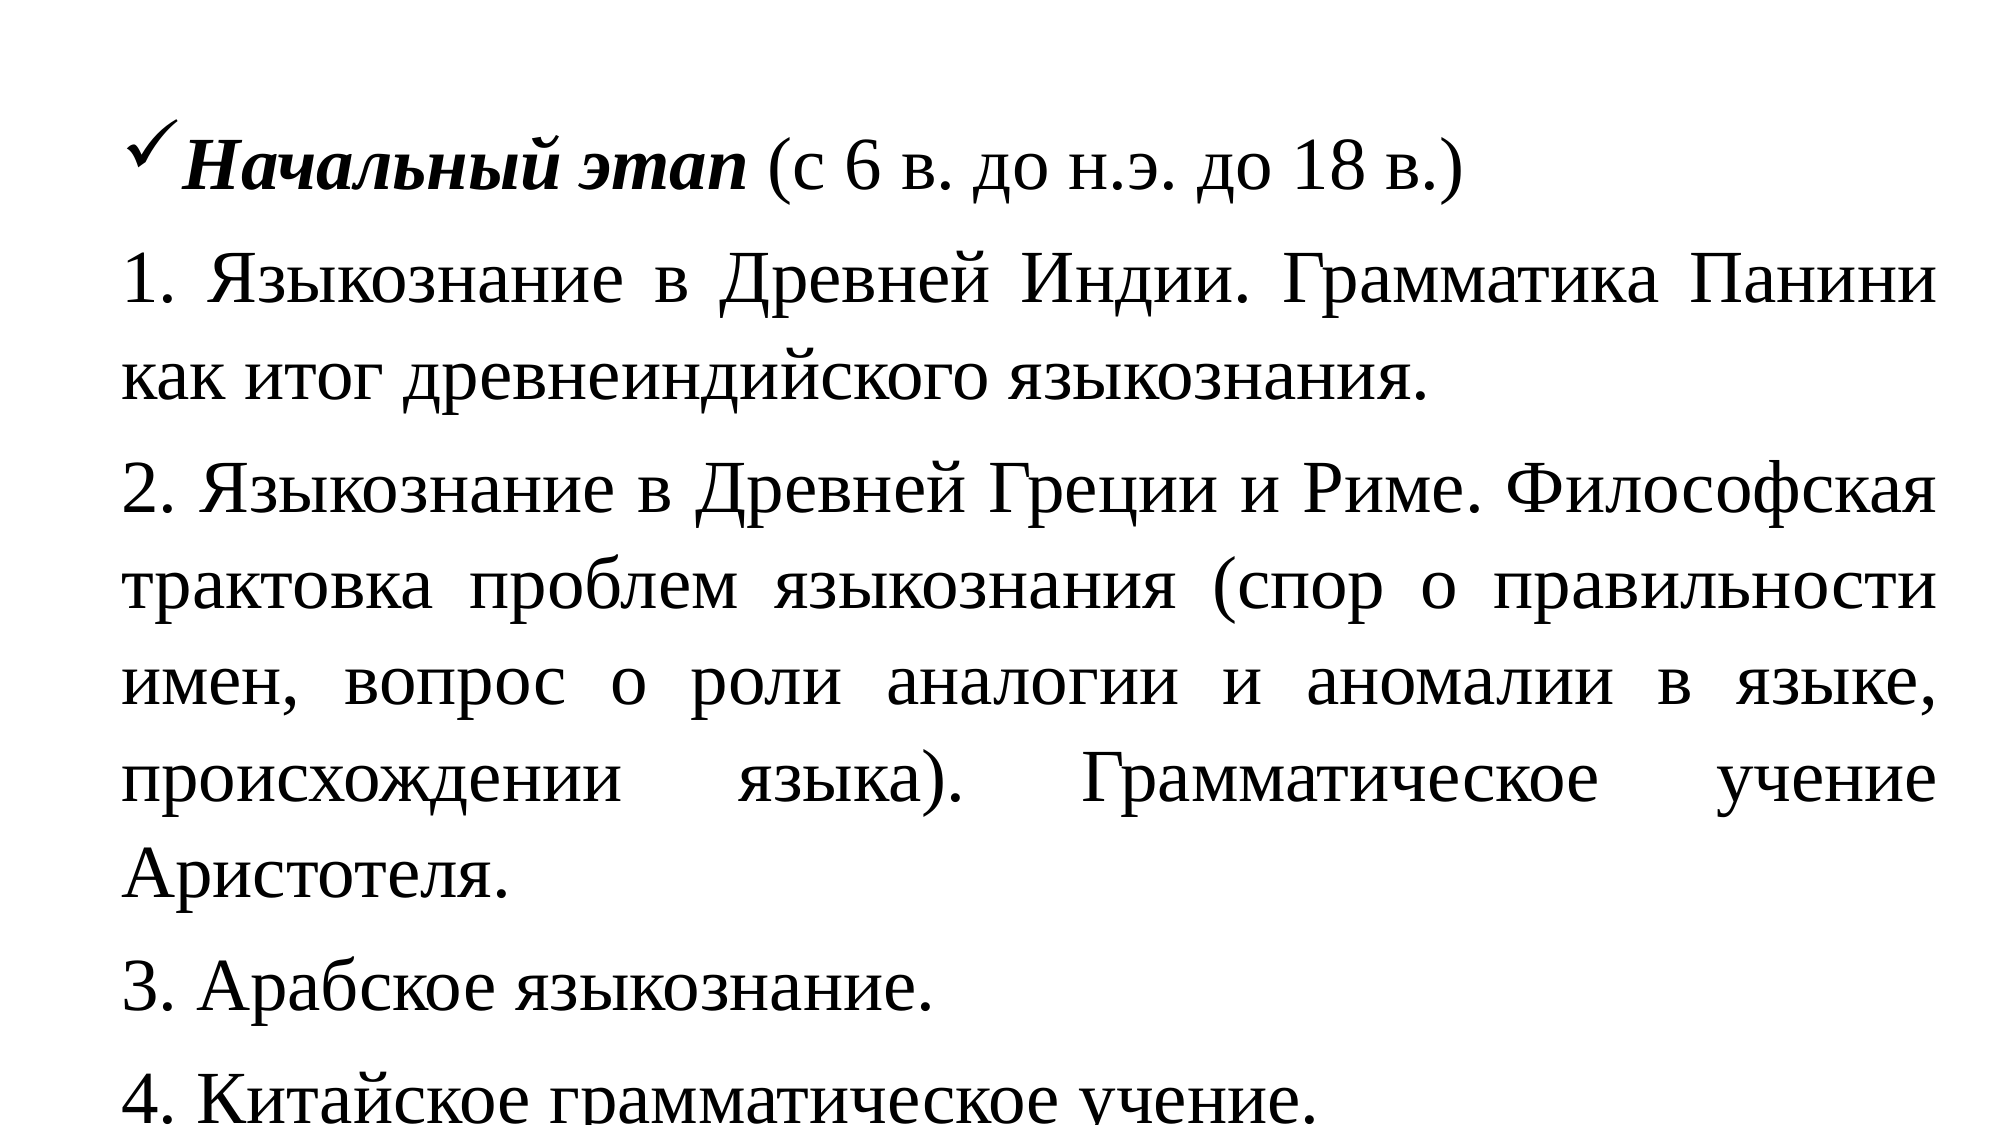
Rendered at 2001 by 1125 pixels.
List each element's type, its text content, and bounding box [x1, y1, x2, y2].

text_box Начальный этап (с 6 в. до н.э. до 18 в.) 1. Языкознание в Древней Индии. Грамматика Панини как итог древнеиндийского языкознания. 2. Языкознание в Древней Греции и Риме. Философская трактовка проблем языкознания (спор о правильности имен, вопрос о роли аналогии и аномалии в языке, происхождении языка). Грамматическое учение Аристотеля. 3. Арабское языкознание. 4. Китайское грамматическое учение. [106, 101, 1955, 1125]
